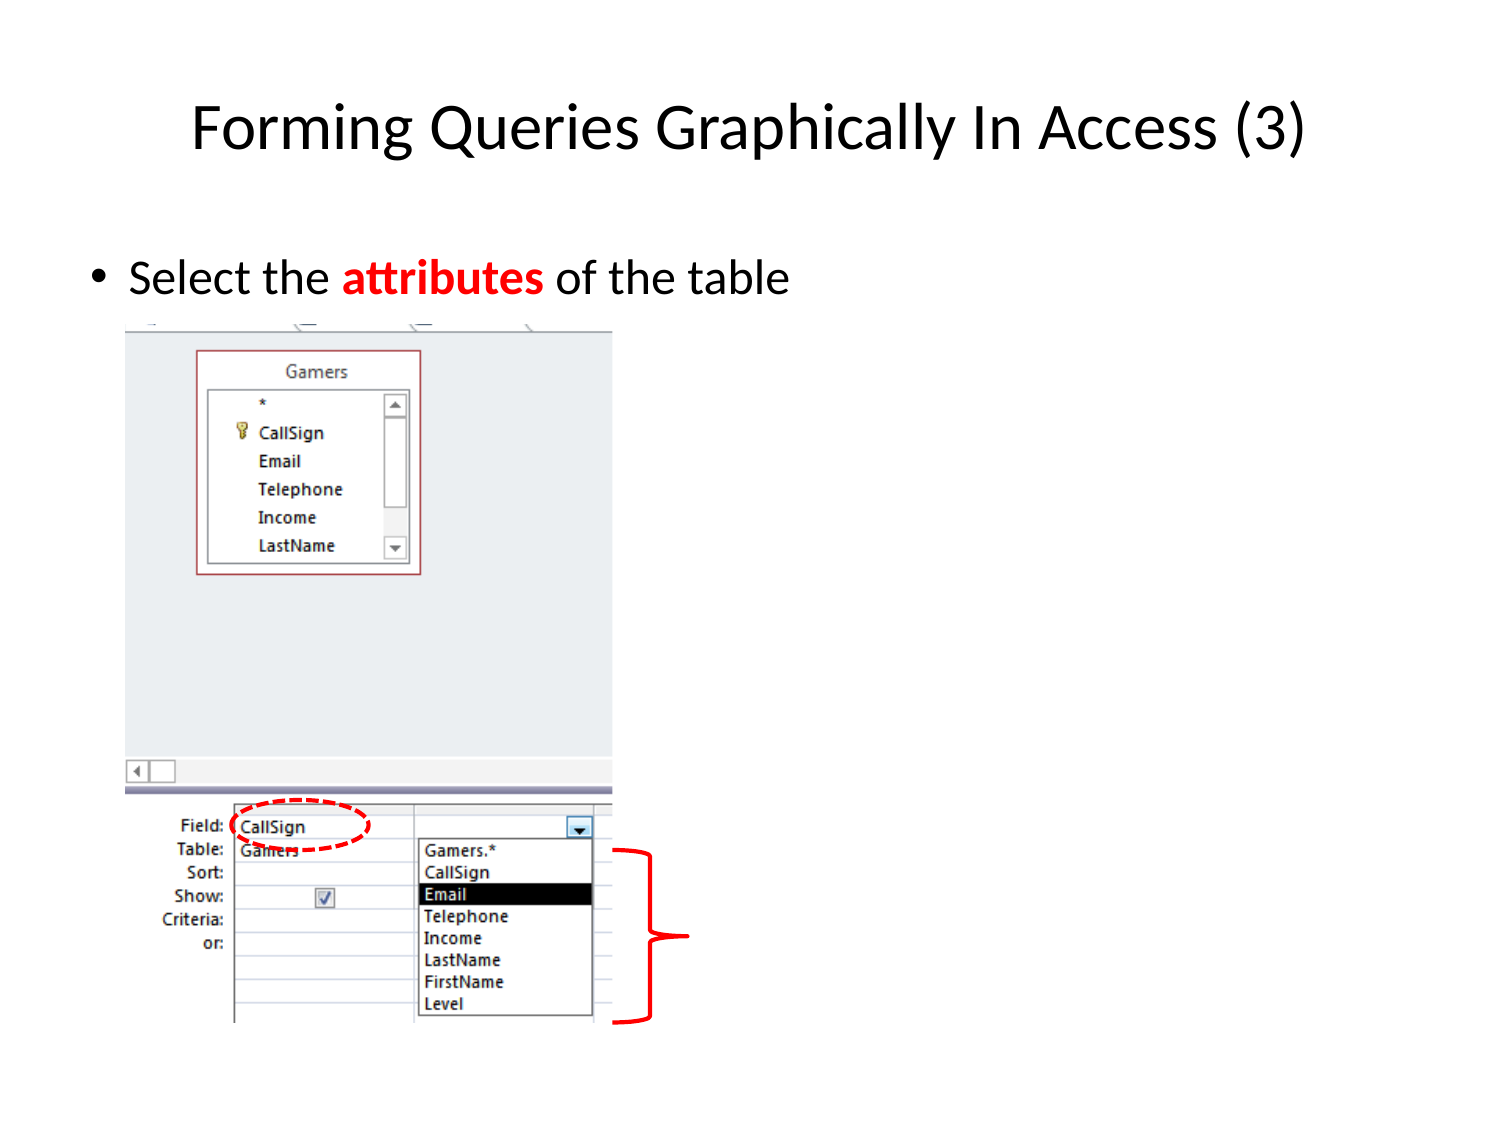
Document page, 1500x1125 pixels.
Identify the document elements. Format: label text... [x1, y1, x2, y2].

picture [124, 324, 613, 1023]
title Forming Queries Graphically In Access (3) [75, 45, 1425, 200]
list Select the attributes of the table [75, 237, 1425, 1063]
text_box [616, 849, 689, 1024]
